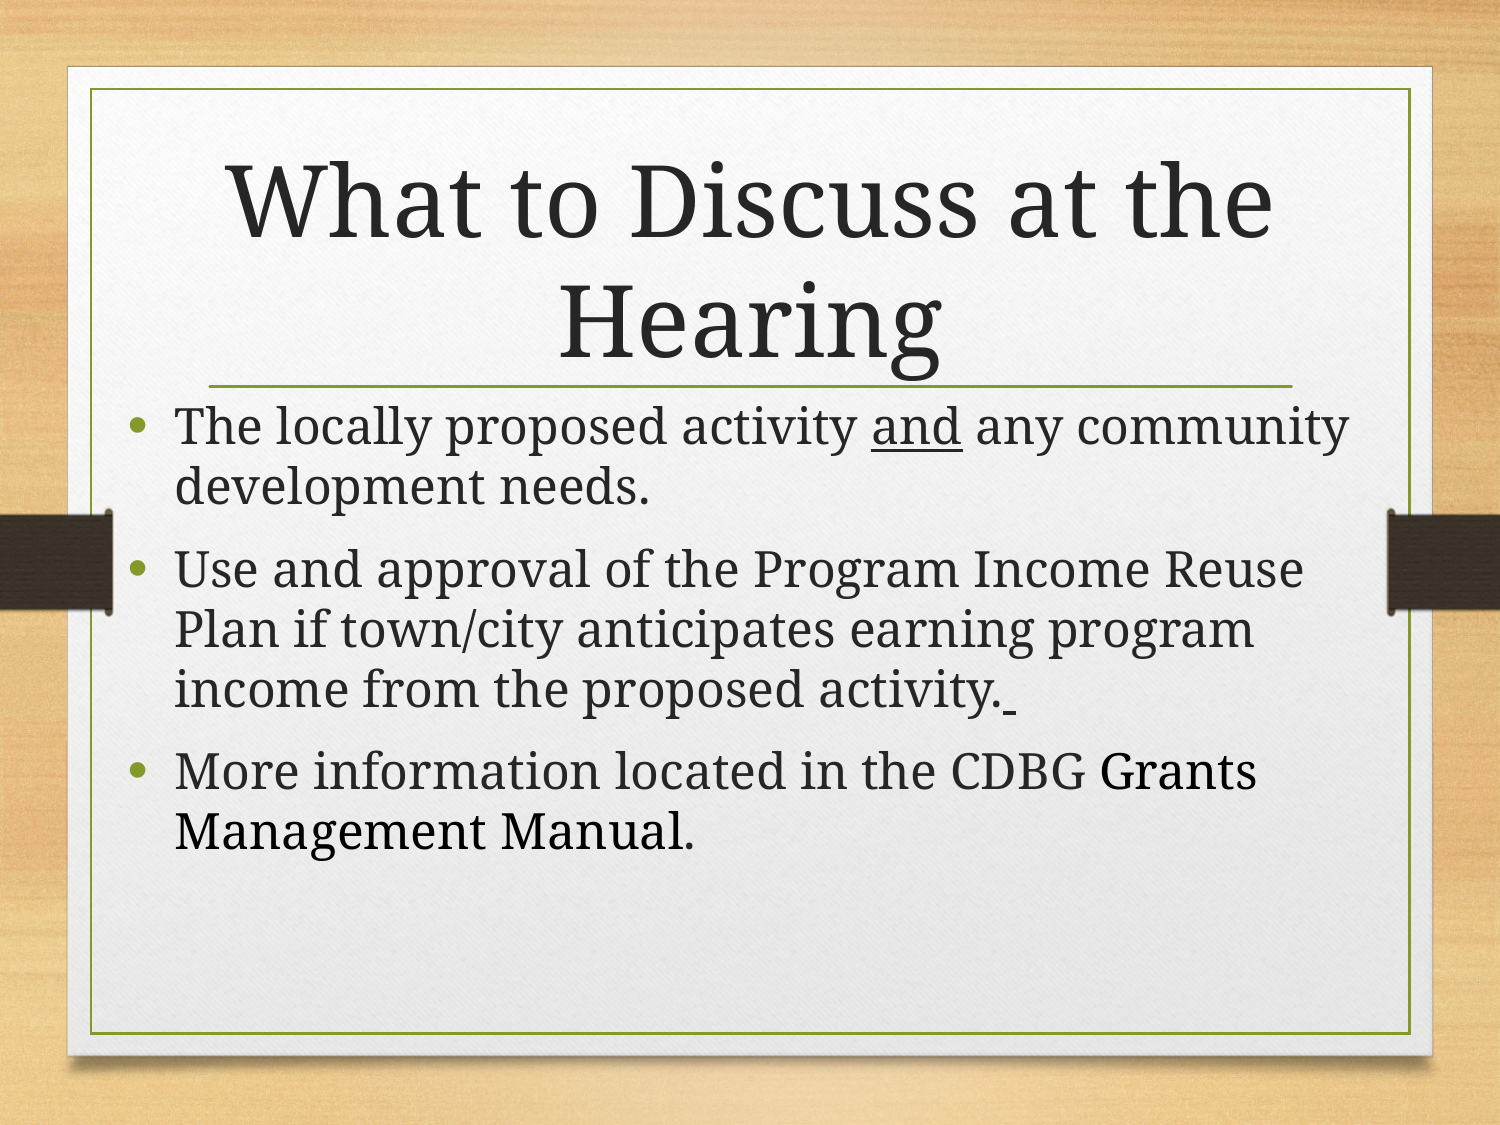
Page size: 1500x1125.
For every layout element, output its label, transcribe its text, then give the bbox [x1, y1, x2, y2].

list The locally proposed activity and any community development needs. Use and approval of the Program Income Reuse Plan if town/city anticipates earning program income from the proposed activity. More information located in the CDBG Grants Management Manual. [112, 387, 1388, 974]
picture [0, 0, 1500, 1125]
title What to Discuss at the Hearing [192, 150, 1309, 364]
